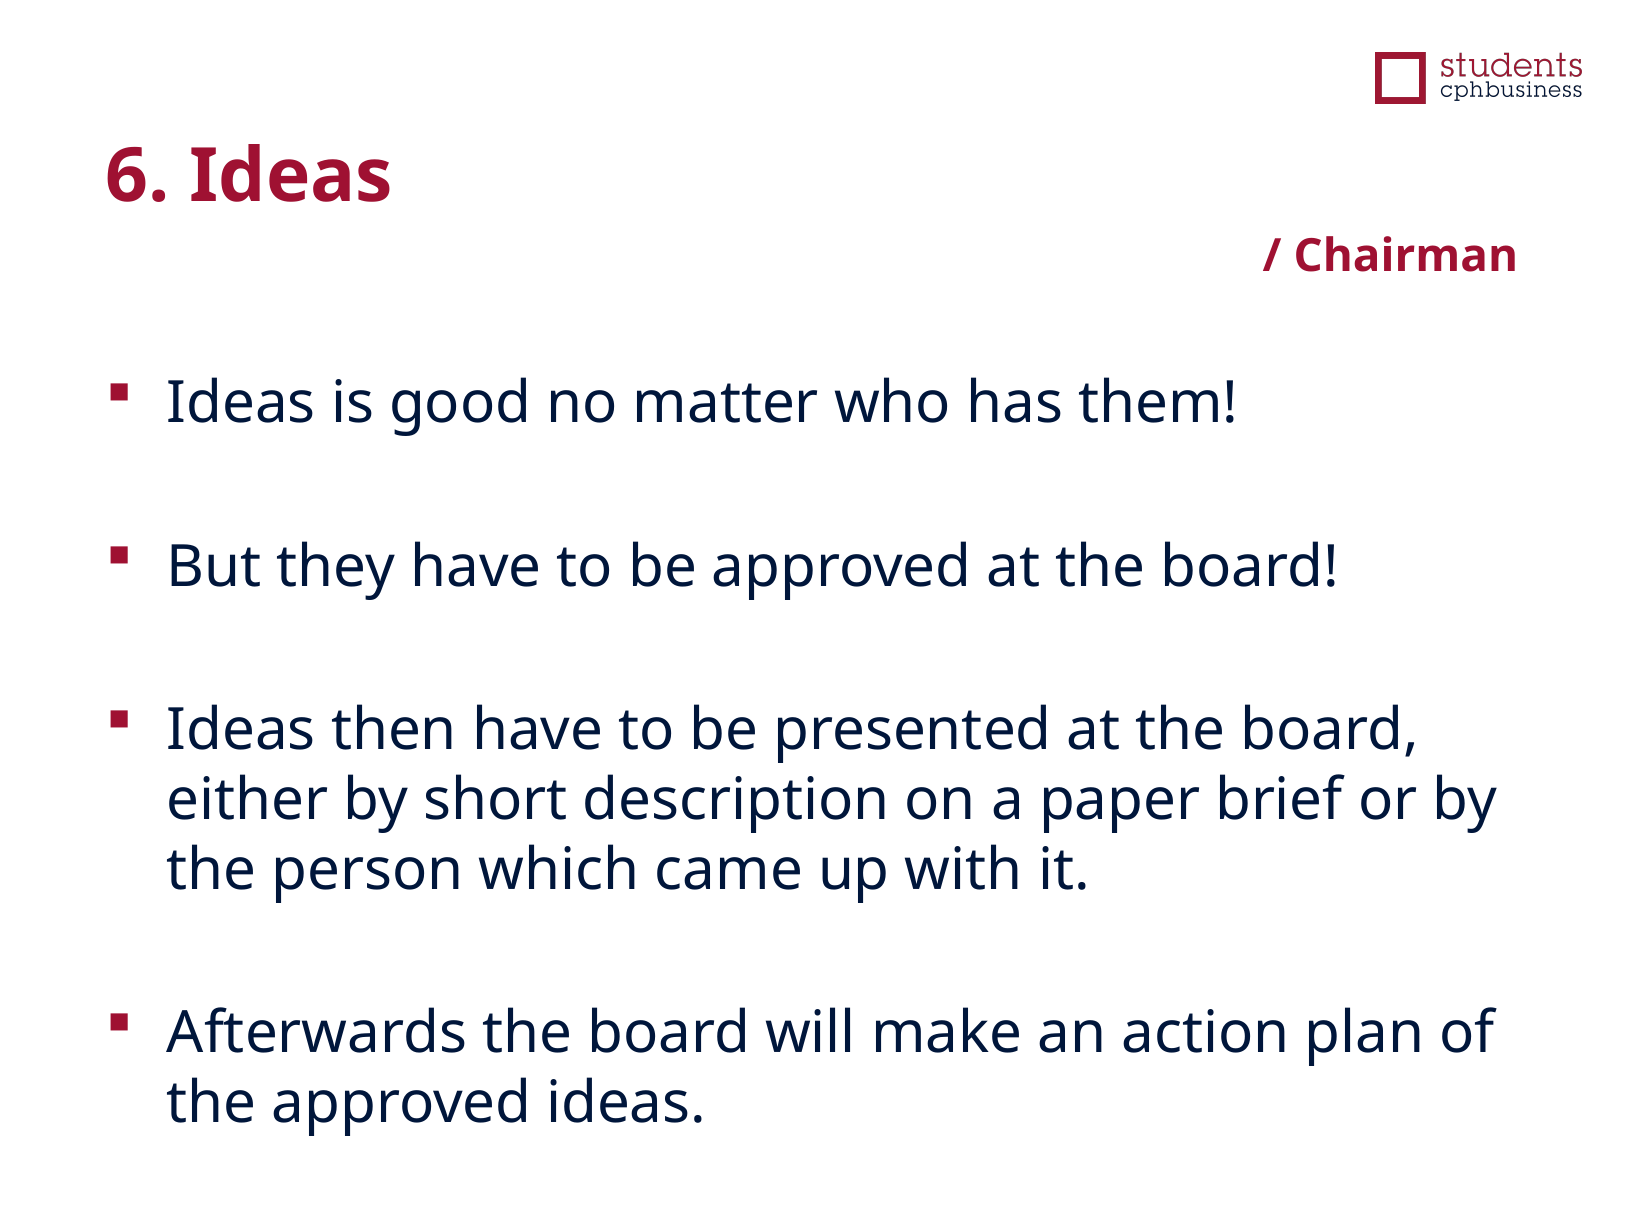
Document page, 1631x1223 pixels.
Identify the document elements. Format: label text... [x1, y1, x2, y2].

picture [1375, 52, 1582, 104]
list 6. Ideas / Chairman [91, 119, 1533, 324]
list Ideas is good no matter who has them! But they have to be approved at the board! Ideas then have to be presented at the board, either by short description on a paper brief or by the person which came up with it. Afterwards the board will make an action plan of the approved ideas. [91, 357, 1533, 1086]
